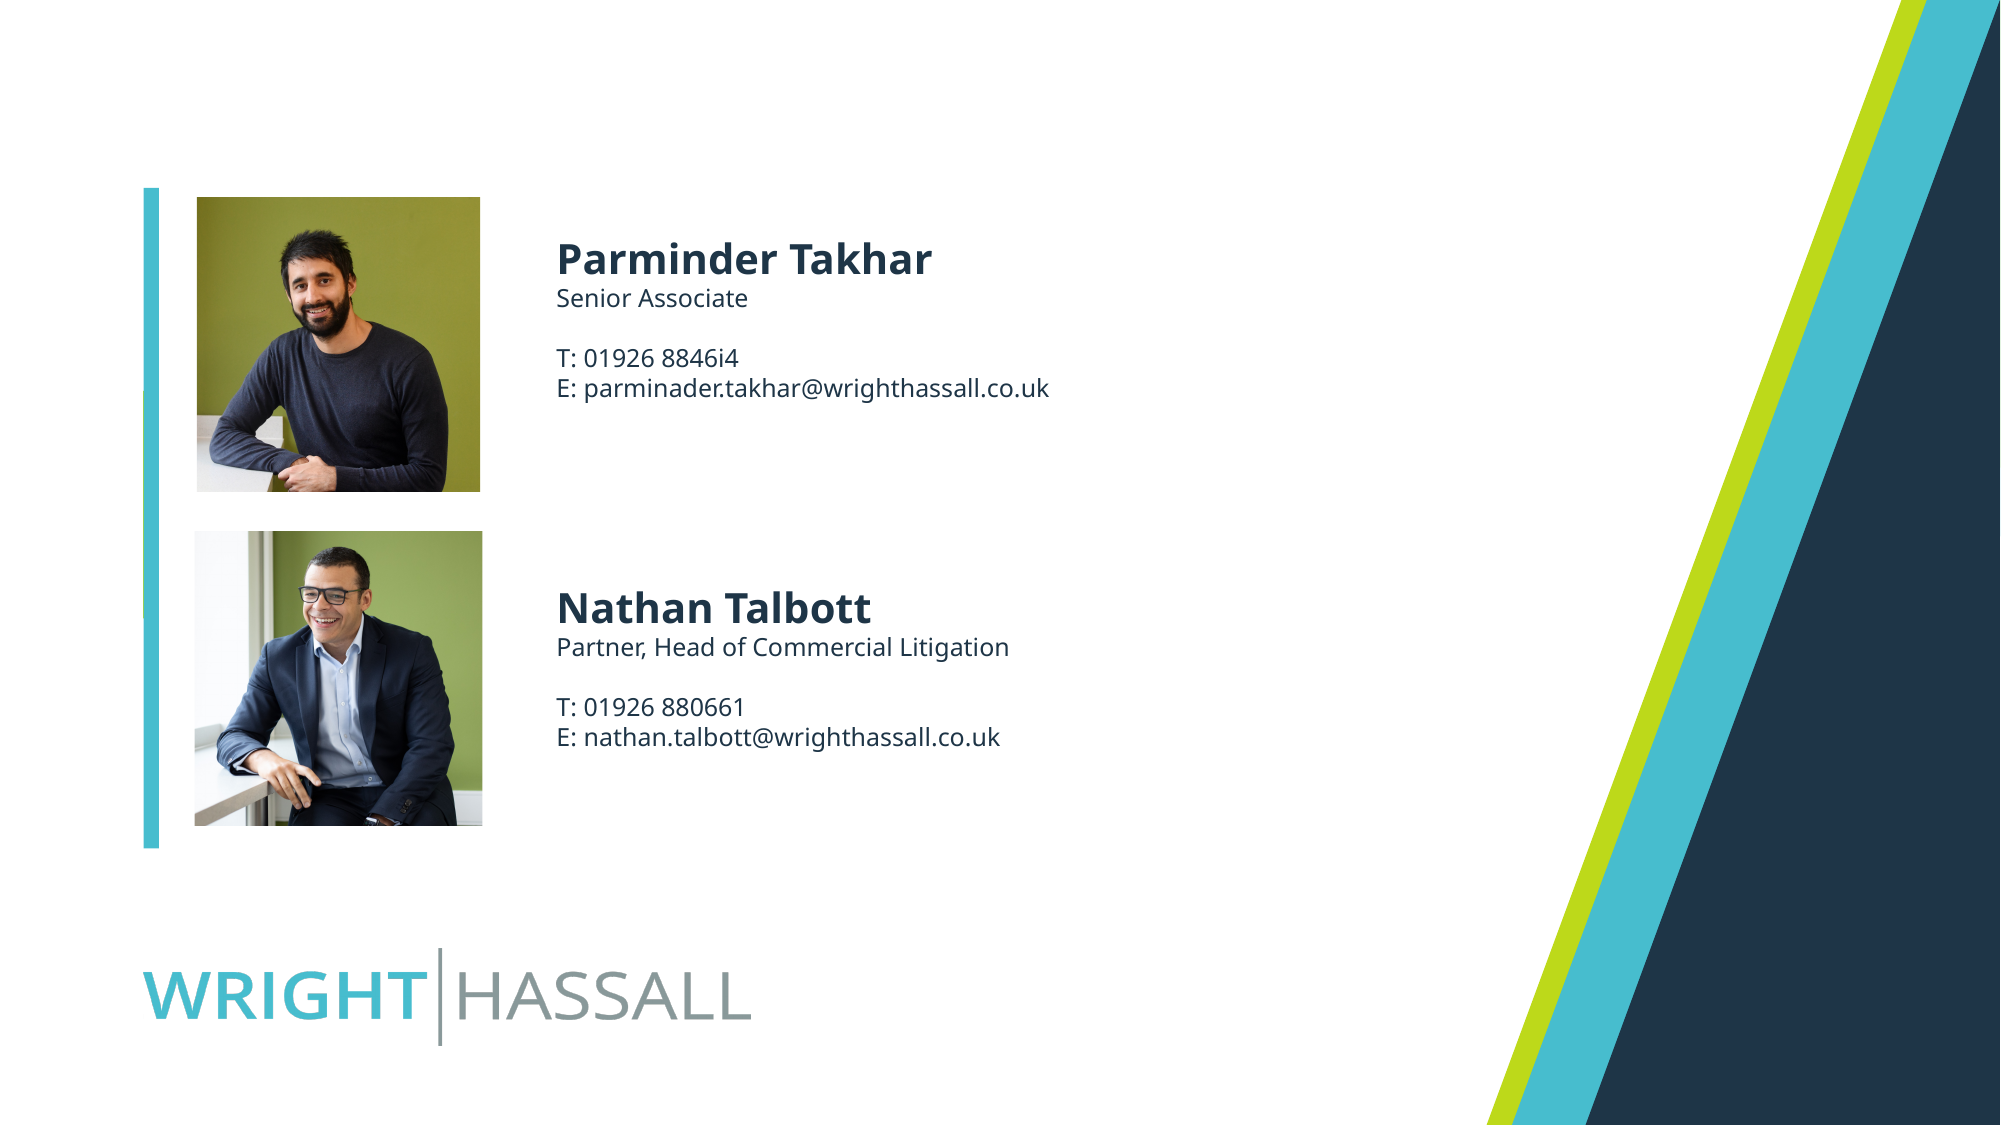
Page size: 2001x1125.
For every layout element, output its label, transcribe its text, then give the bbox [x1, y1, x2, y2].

picture [143, 948, 751, 1046]
picture [193, 531, 483, 826]
text_box Parminder Takhar Senior Associate T: 01926 8846i4 E: parminader.takhar@wrighthassall.co.uk [541, 217, 1222, 418]
text_box [143, 187, 159, 849]
picture [196, 197, 481, 492]
text_box Nathan Talbott Partner, Head of Commercial Litigation T: 01926 880661 E: nathan.talbott@wrighthassall.co.uk [541, 566, 1088, 767]
